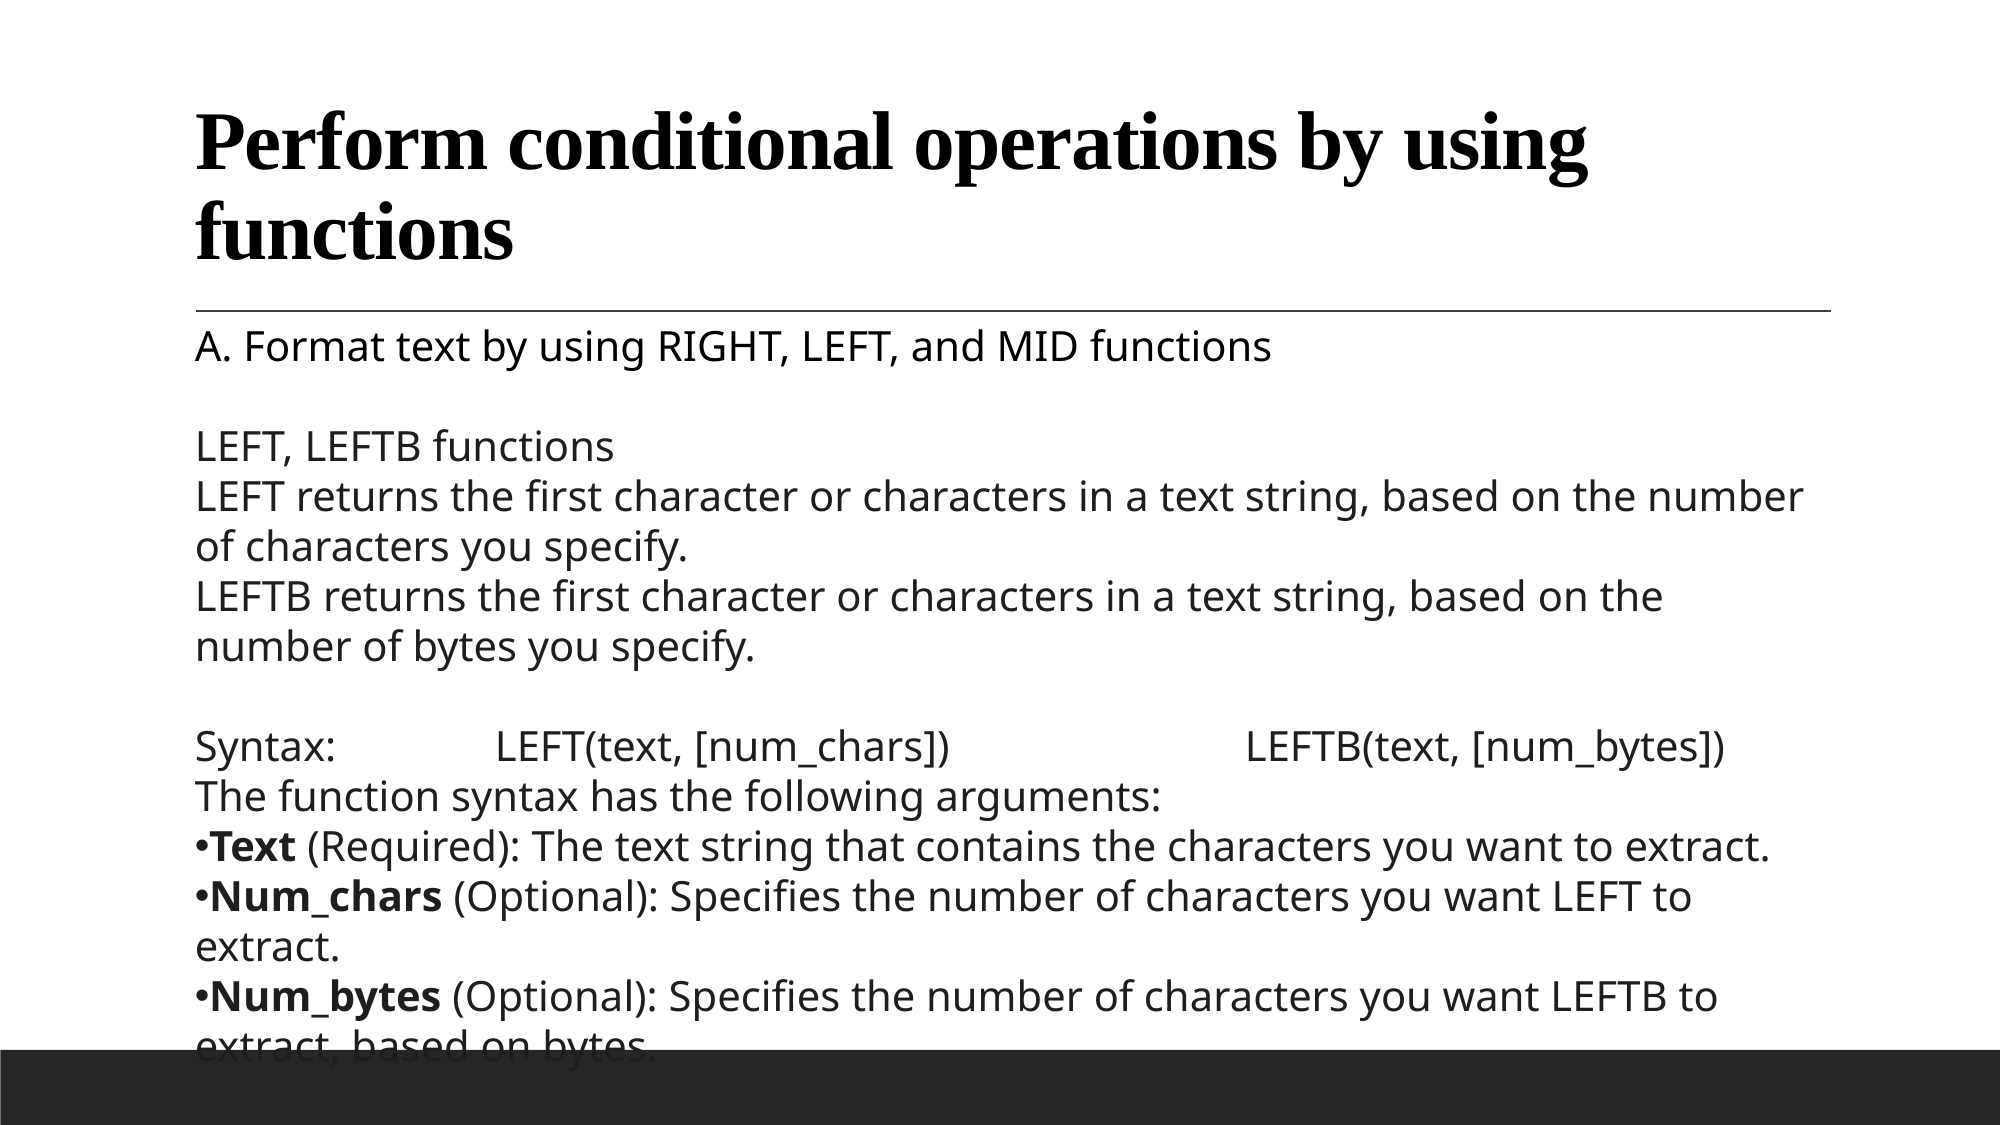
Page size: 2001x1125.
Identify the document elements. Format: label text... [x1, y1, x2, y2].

title Perform conditional operations by using functions [180, 47, 1830, 285]
text_box A. Format text by using RIGHT, LEFT, and MID functions LEFT, LEFTB functions LEFT returns the first character or characters in a text string, based on the number of characters you specify. LEFTB returns the first character or characters in a text string, based on the number of bytes you specify. Syntax: LEFT(text, [num_chars]) LEFTB(text, [num_bytes]) The function syntax has the following arguments: Text (Required): The text string that contains the characters you want to extract. Num_chars (Optional): Specifies the number of characters you want LEFT to extract. Num_bytes (Optional): Specifies the number of characters you want LEFTB to extract, based on bytes. [179, 312, 1830, 1125]
